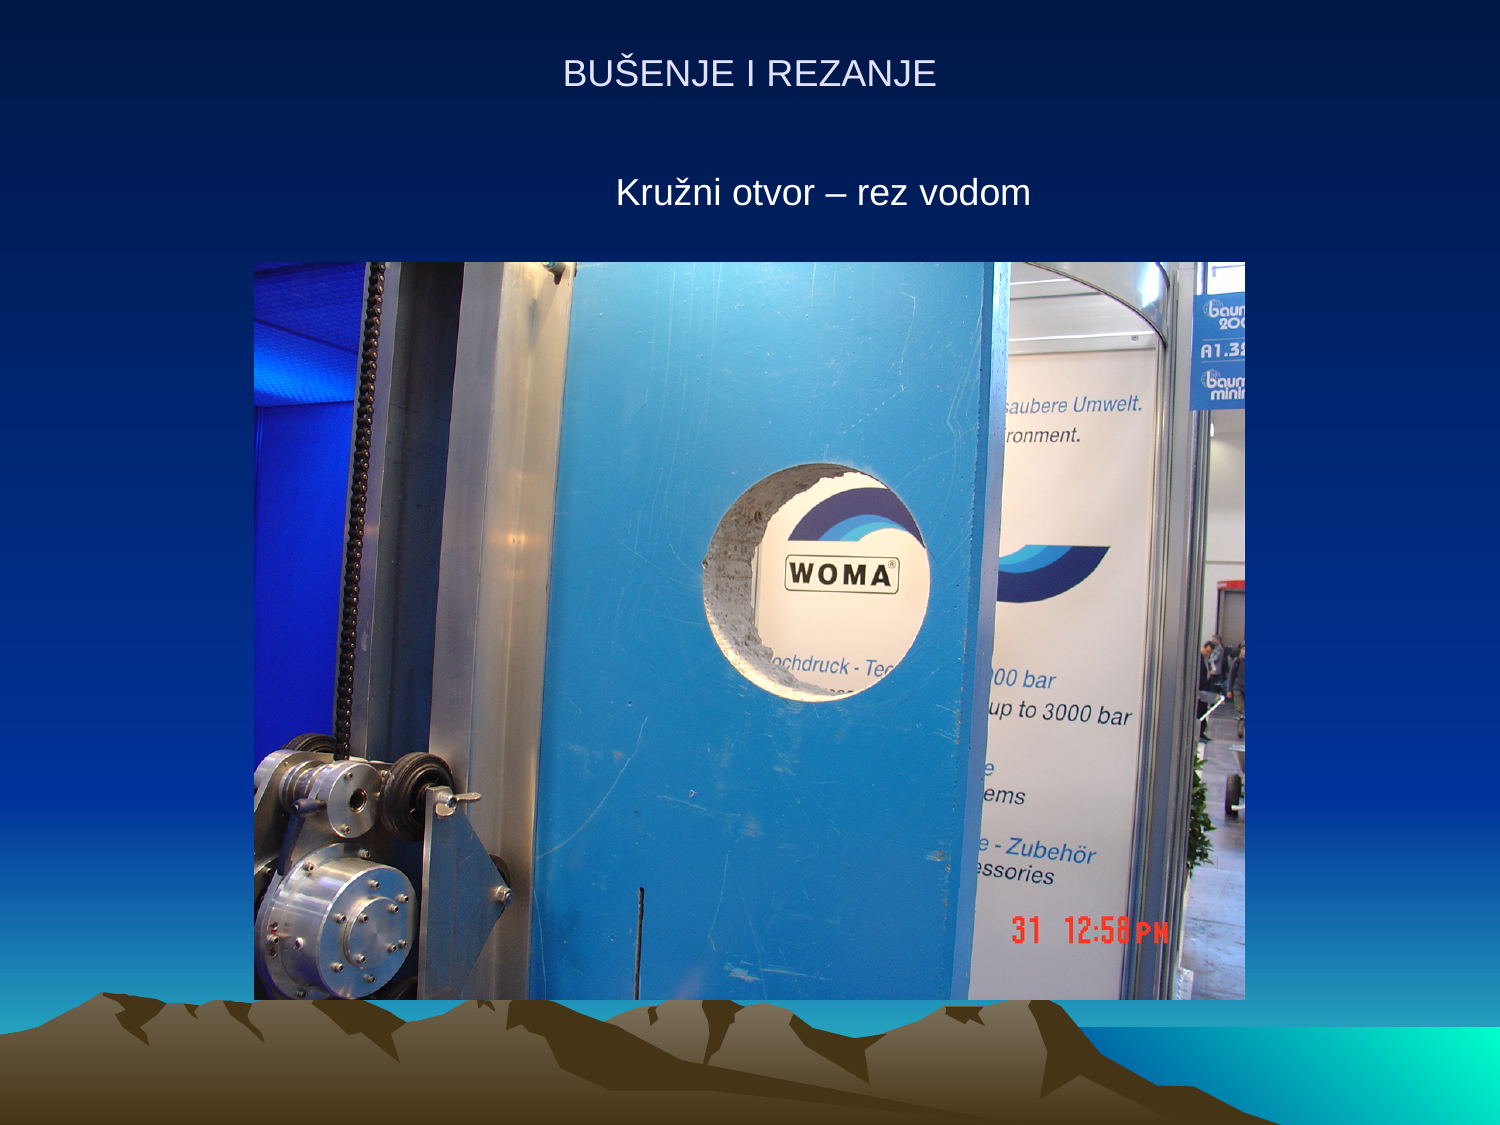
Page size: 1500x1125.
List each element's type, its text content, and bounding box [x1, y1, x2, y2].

title BUŠENJE I REZANJE [74, 37, 1426, 107]
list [254, 262, 1245, 1001]
text_box Kružni otvor – rez vodom [430, 160, 1057, 221]
